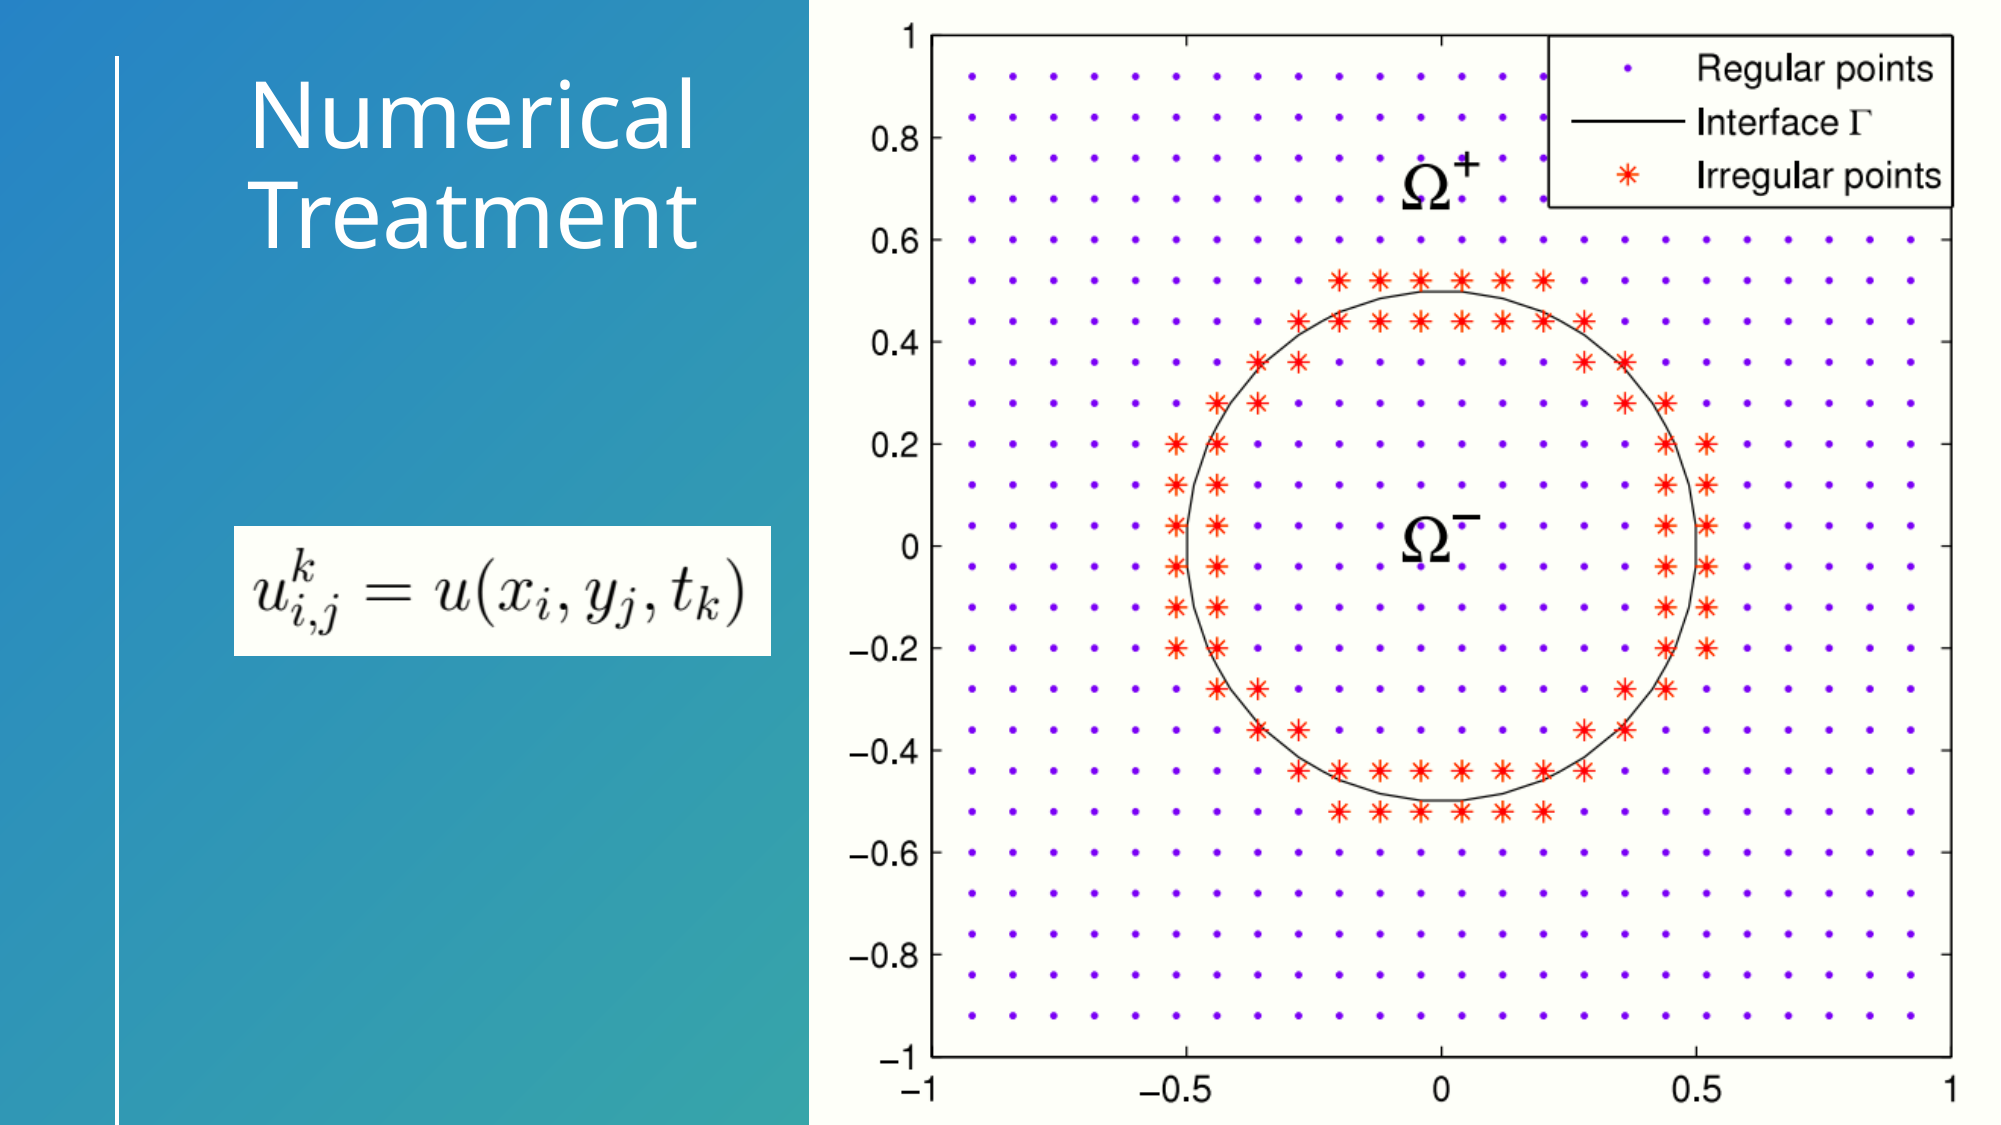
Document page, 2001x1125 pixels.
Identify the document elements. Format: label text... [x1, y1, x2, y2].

title Numerical Treatment [137, 59, 809, 278]
text_box [0, 0, 809, 1125]
picture [234, 526, 771, 656]
picture [809, 0, 2000, 1125]
